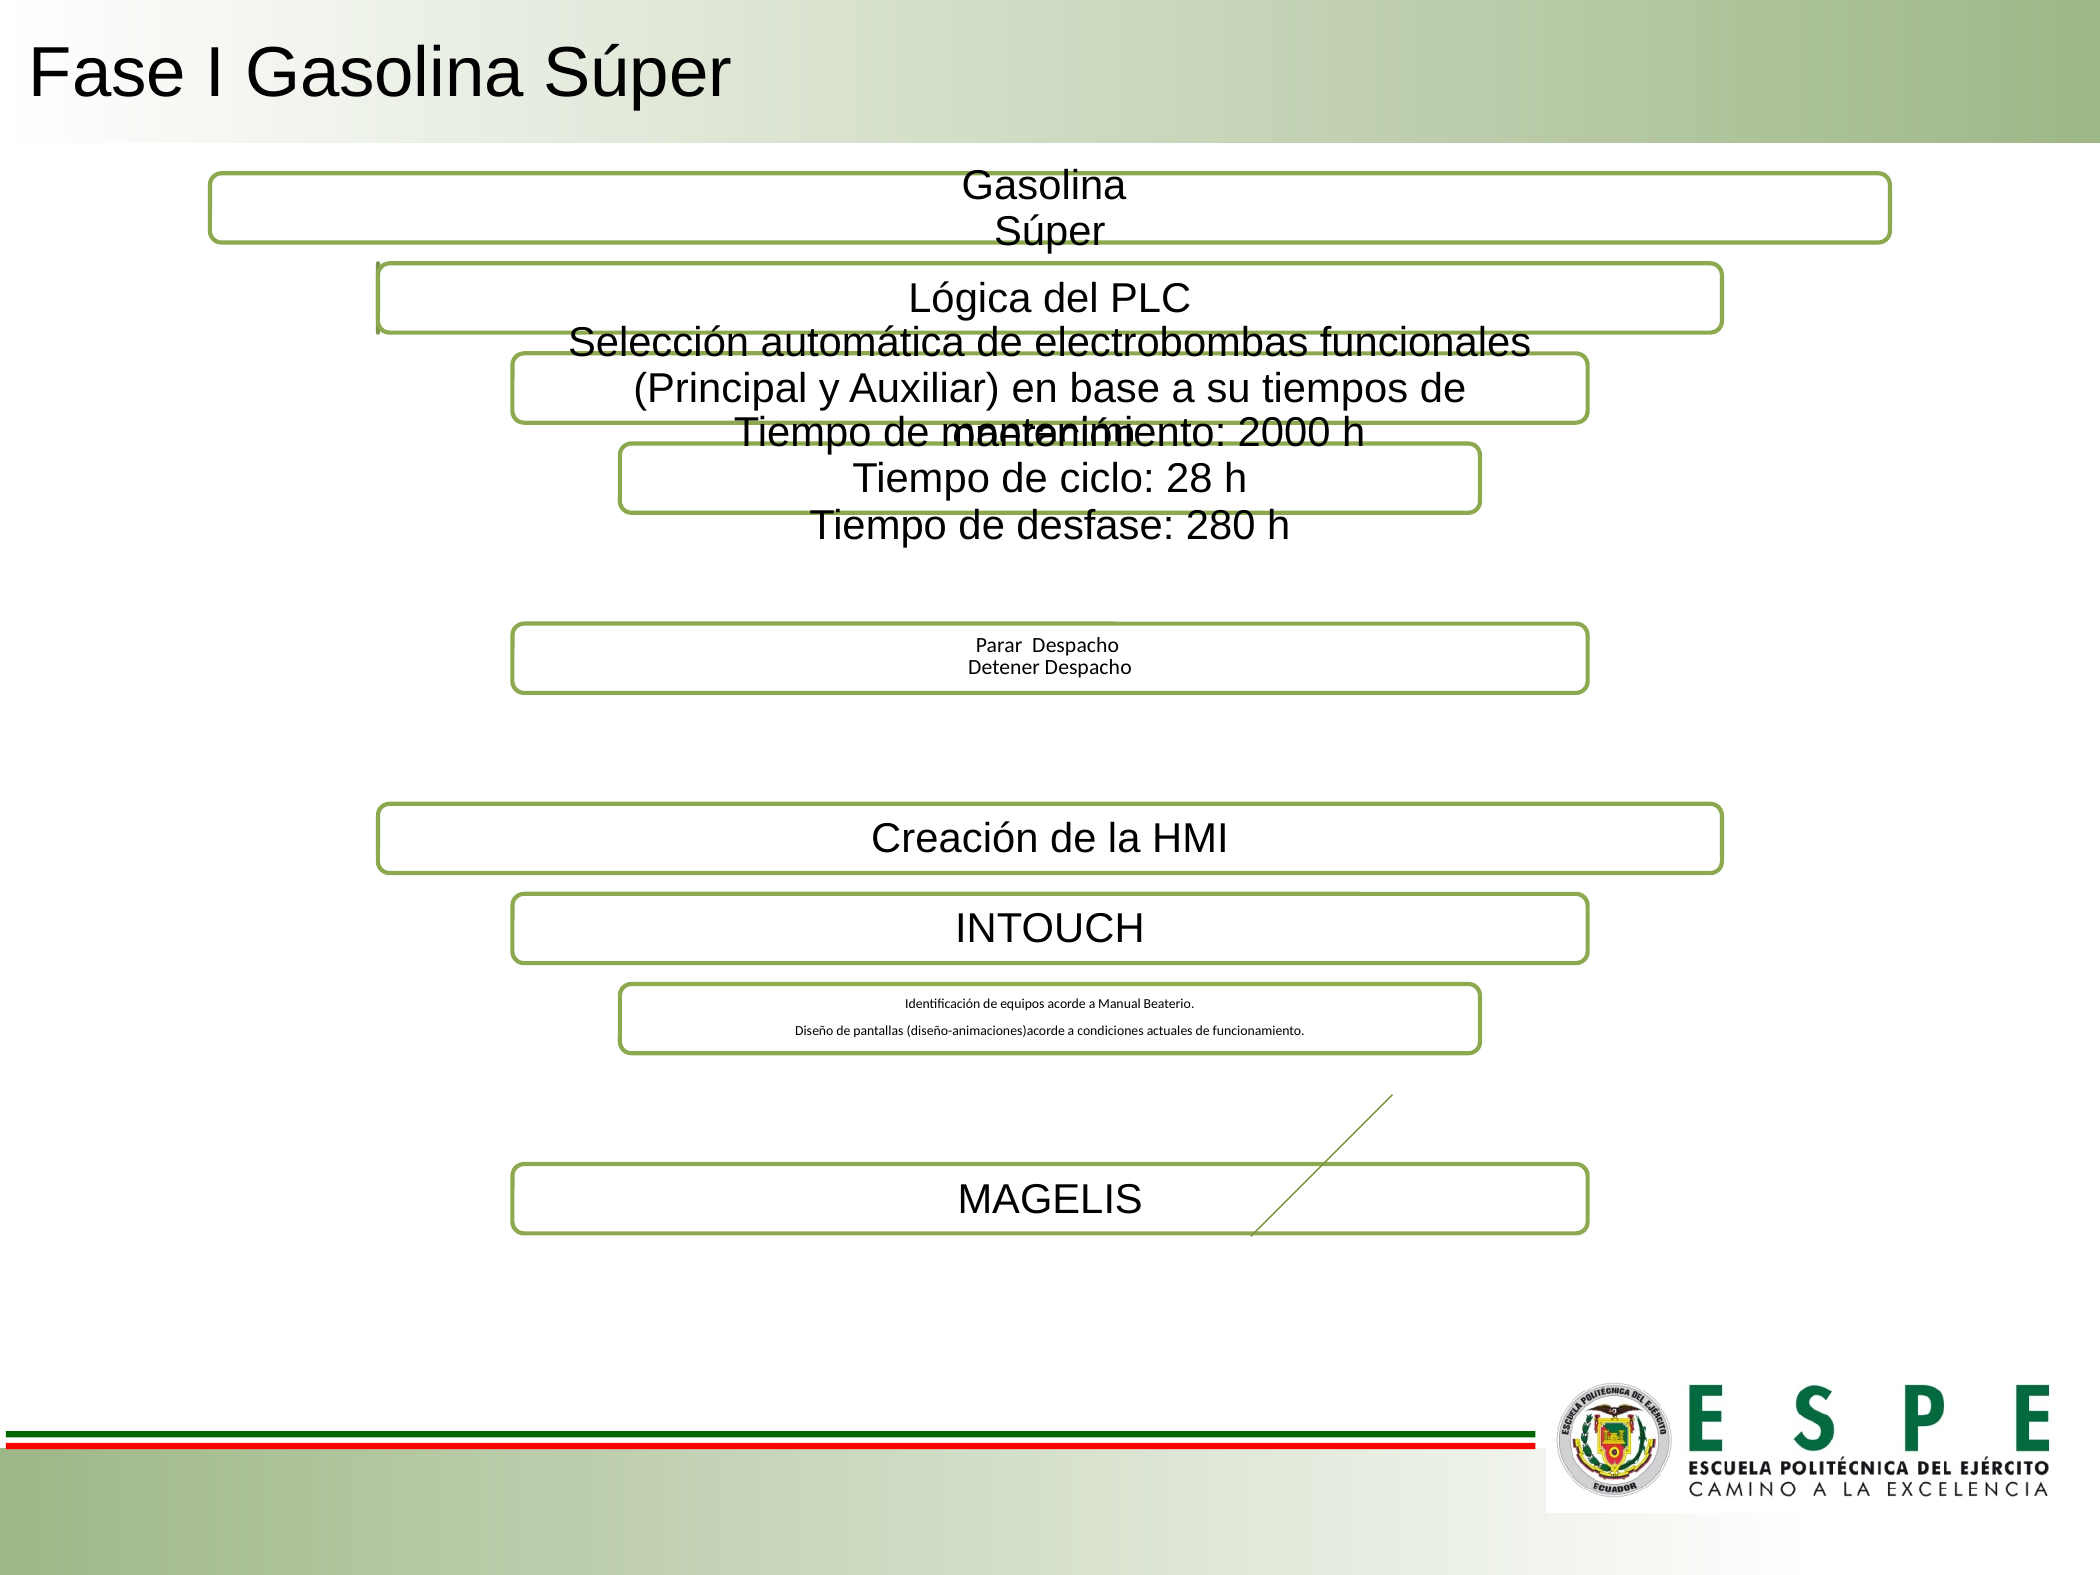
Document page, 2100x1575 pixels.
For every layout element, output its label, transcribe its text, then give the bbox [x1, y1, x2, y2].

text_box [1250, 1094, 1393, 1237]
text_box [0, 172, 2100, 1414]
title Fase I Gasolina Súper [8, 10, 1365, 127]
table_cell Auxiliar 2(Variador con control P.I.) [1243, 1095, 1398, 1248]
picture [1546, 1424, 2076, 1513]
